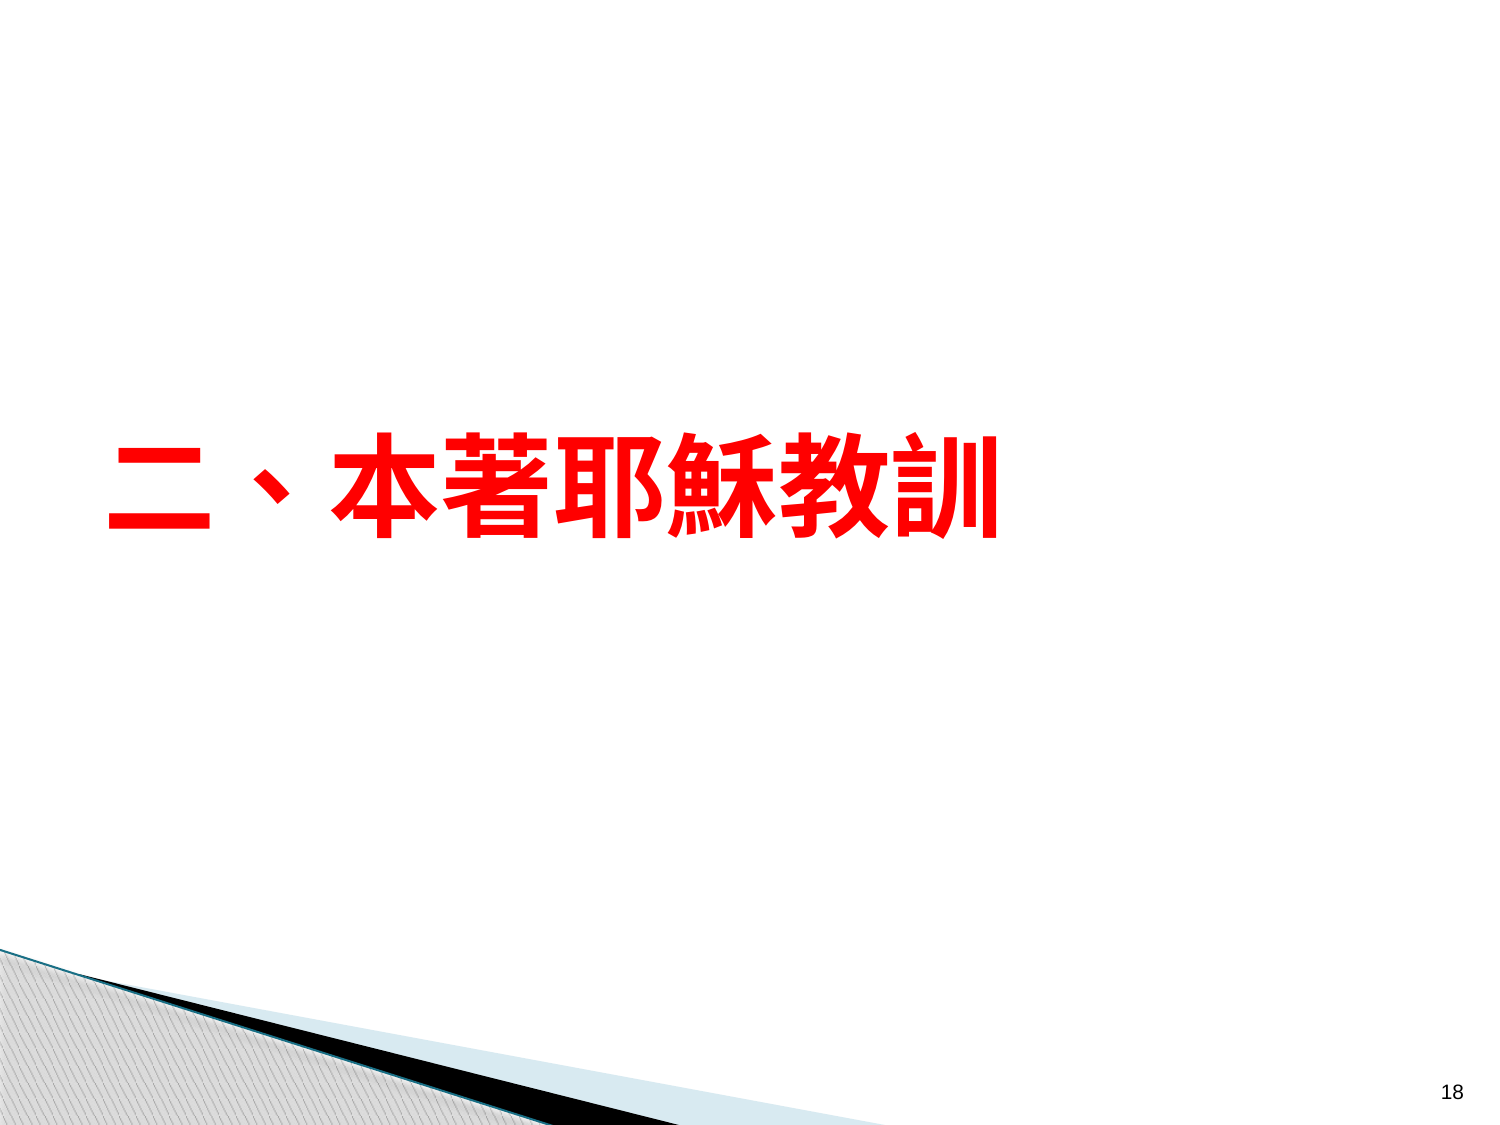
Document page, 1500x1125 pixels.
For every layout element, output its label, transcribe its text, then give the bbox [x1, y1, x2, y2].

text_box 二、本著耶穌教訓 [88, 408, 1270, 559]
slide_number 18 [1418, 1051, 1479, 1112]
